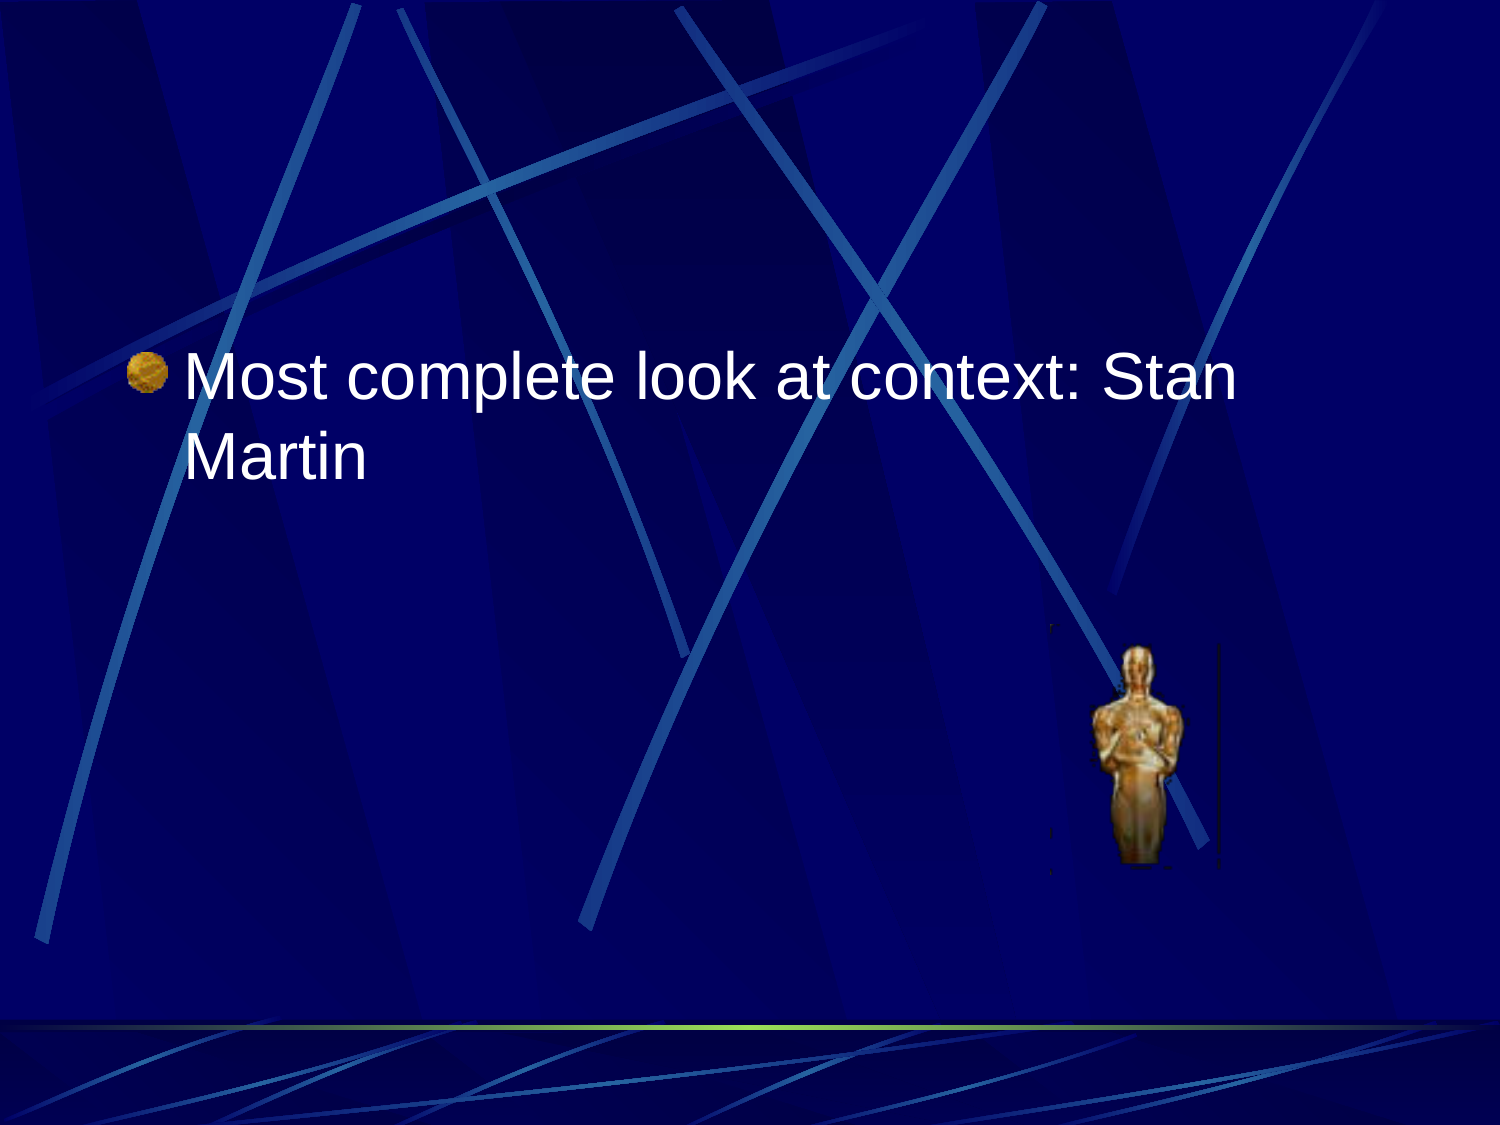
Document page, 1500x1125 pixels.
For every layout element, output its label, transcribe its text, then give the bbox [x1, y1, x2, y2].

picture [1049, 624, 1227, 875]
list Most complete look at context: Stan Martin [112, 324, 1388, 1000]
picture [127, 352, 168, 393]
